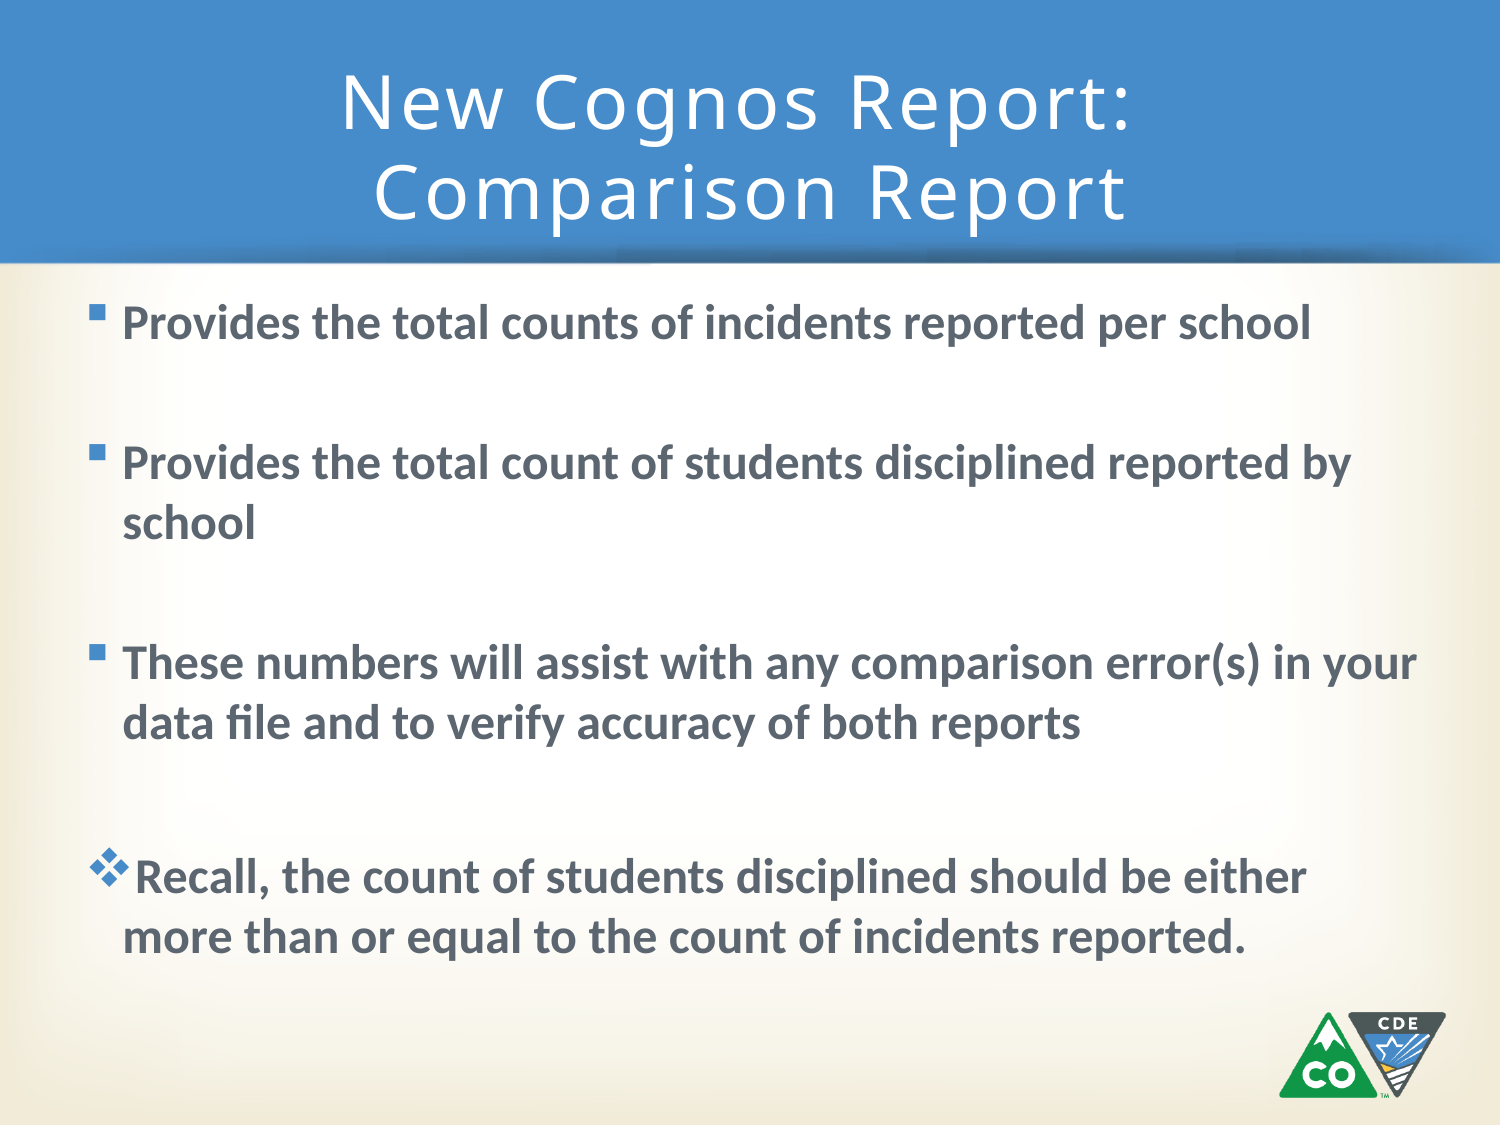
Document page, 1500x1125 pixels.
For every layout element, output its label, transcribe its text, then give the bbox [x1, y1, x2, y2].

picture [0, 0, 1500, 1125]
title New Cognos Report: Comparison Report [62, 58, 1438, 232]
list Provides the total counts of incidents reported per school Provides the total count of students disciplined reported by school These numbers will assist with any comparison error(s) in your data file and to verify accuracy of both reports Recall, the count of students disciplined should be either more than or equal to the count of incidents reported. [62, 281, 1442, 1005]
